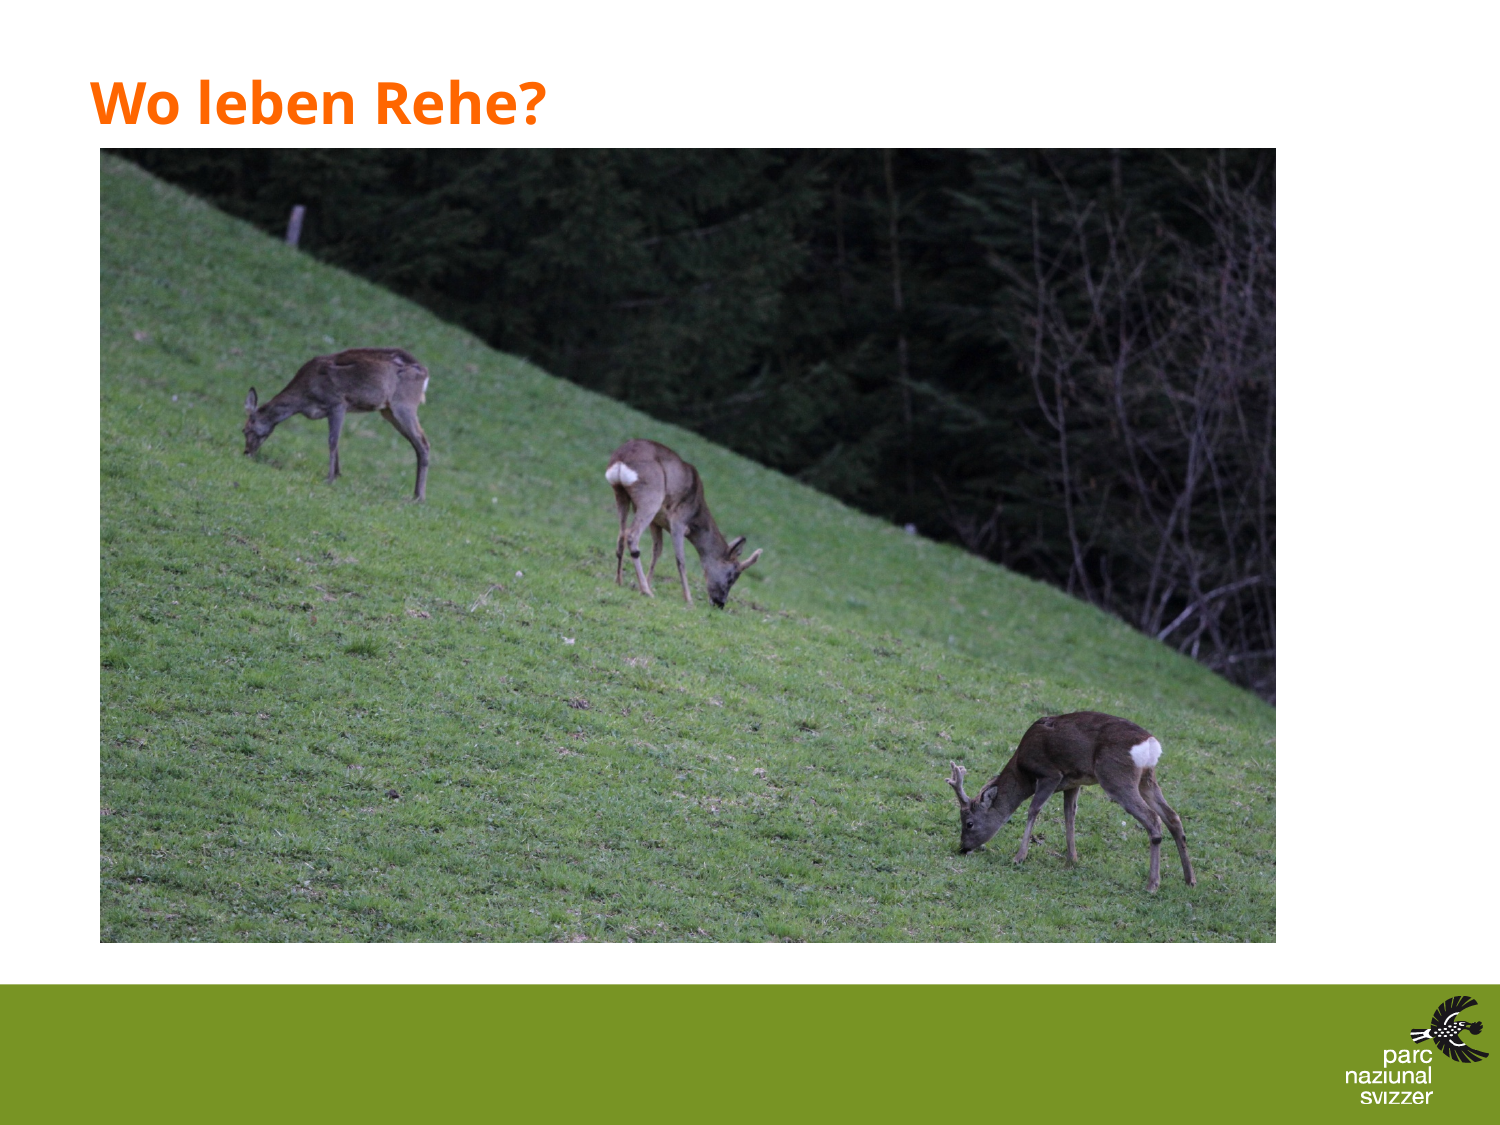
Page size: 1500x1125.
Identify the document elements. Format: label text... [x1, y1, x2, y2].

picture [100, 148, 1276, 943]
picture [1346, 996, 1489, 1104]
title Wo leben Rehe? [75, 58, 1425, 175]
